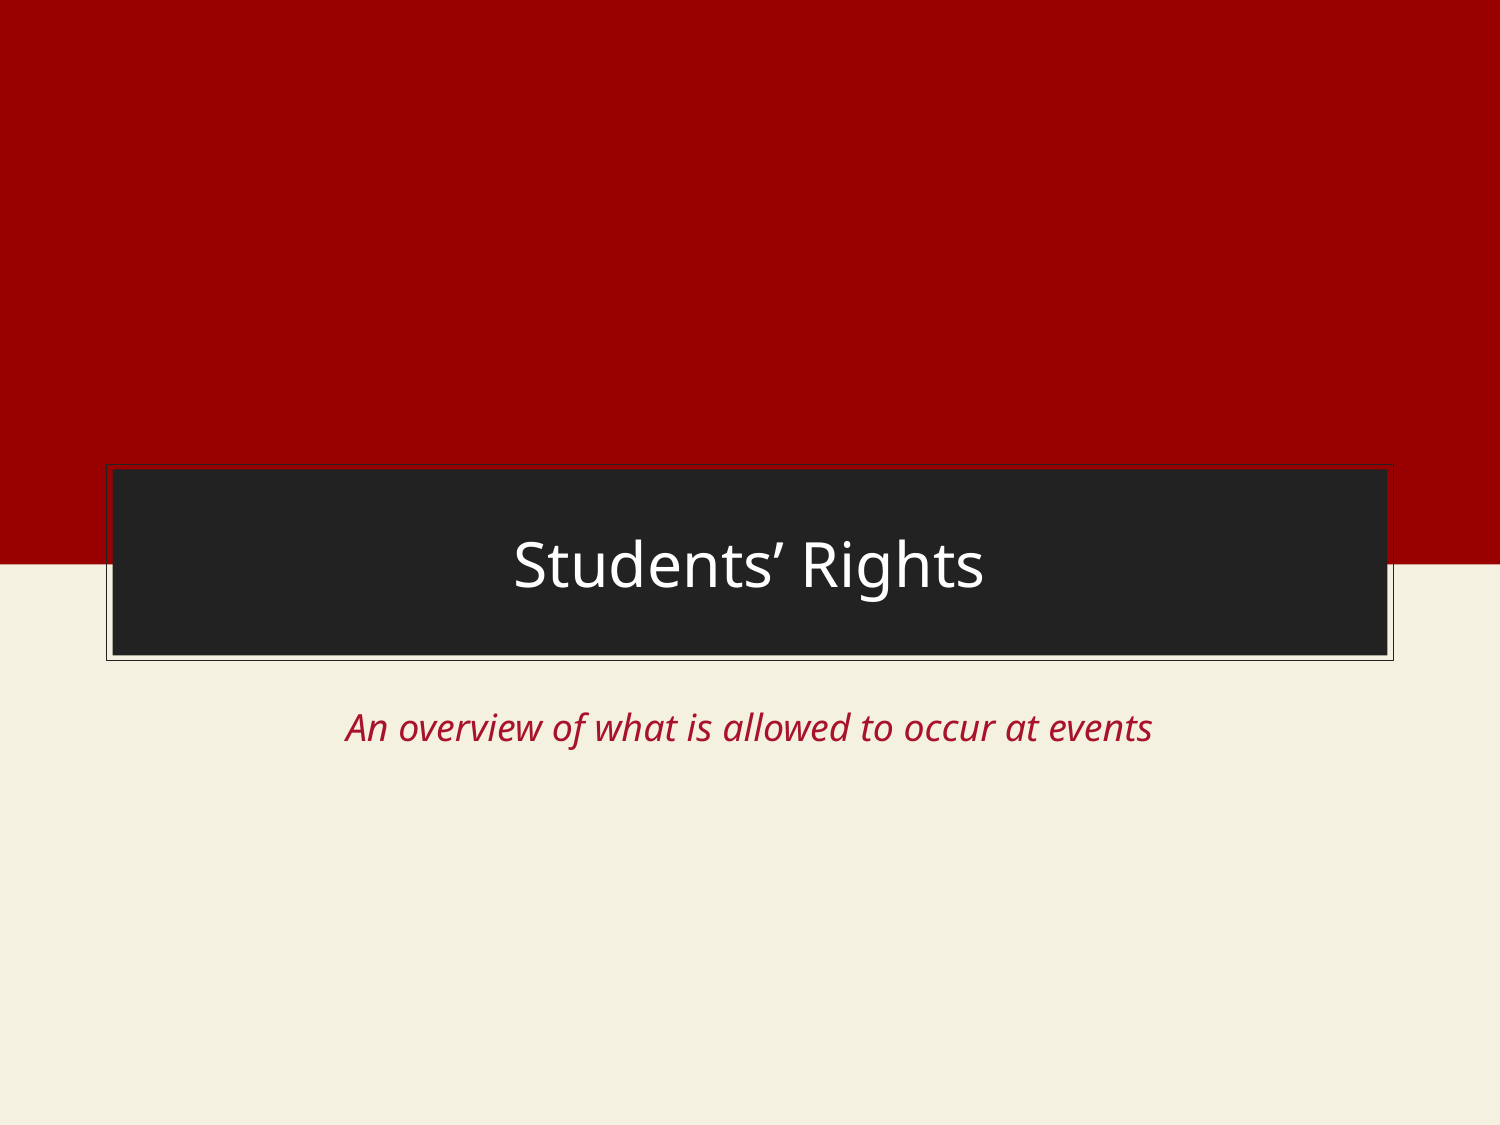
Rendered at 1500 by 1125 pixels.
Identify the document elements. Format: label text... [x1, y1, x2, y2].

subtitle An overview of what is allowed to occur at events [112, 688, 1388, 861]
title Students’ Rights [112, 469, 1388, 656]
